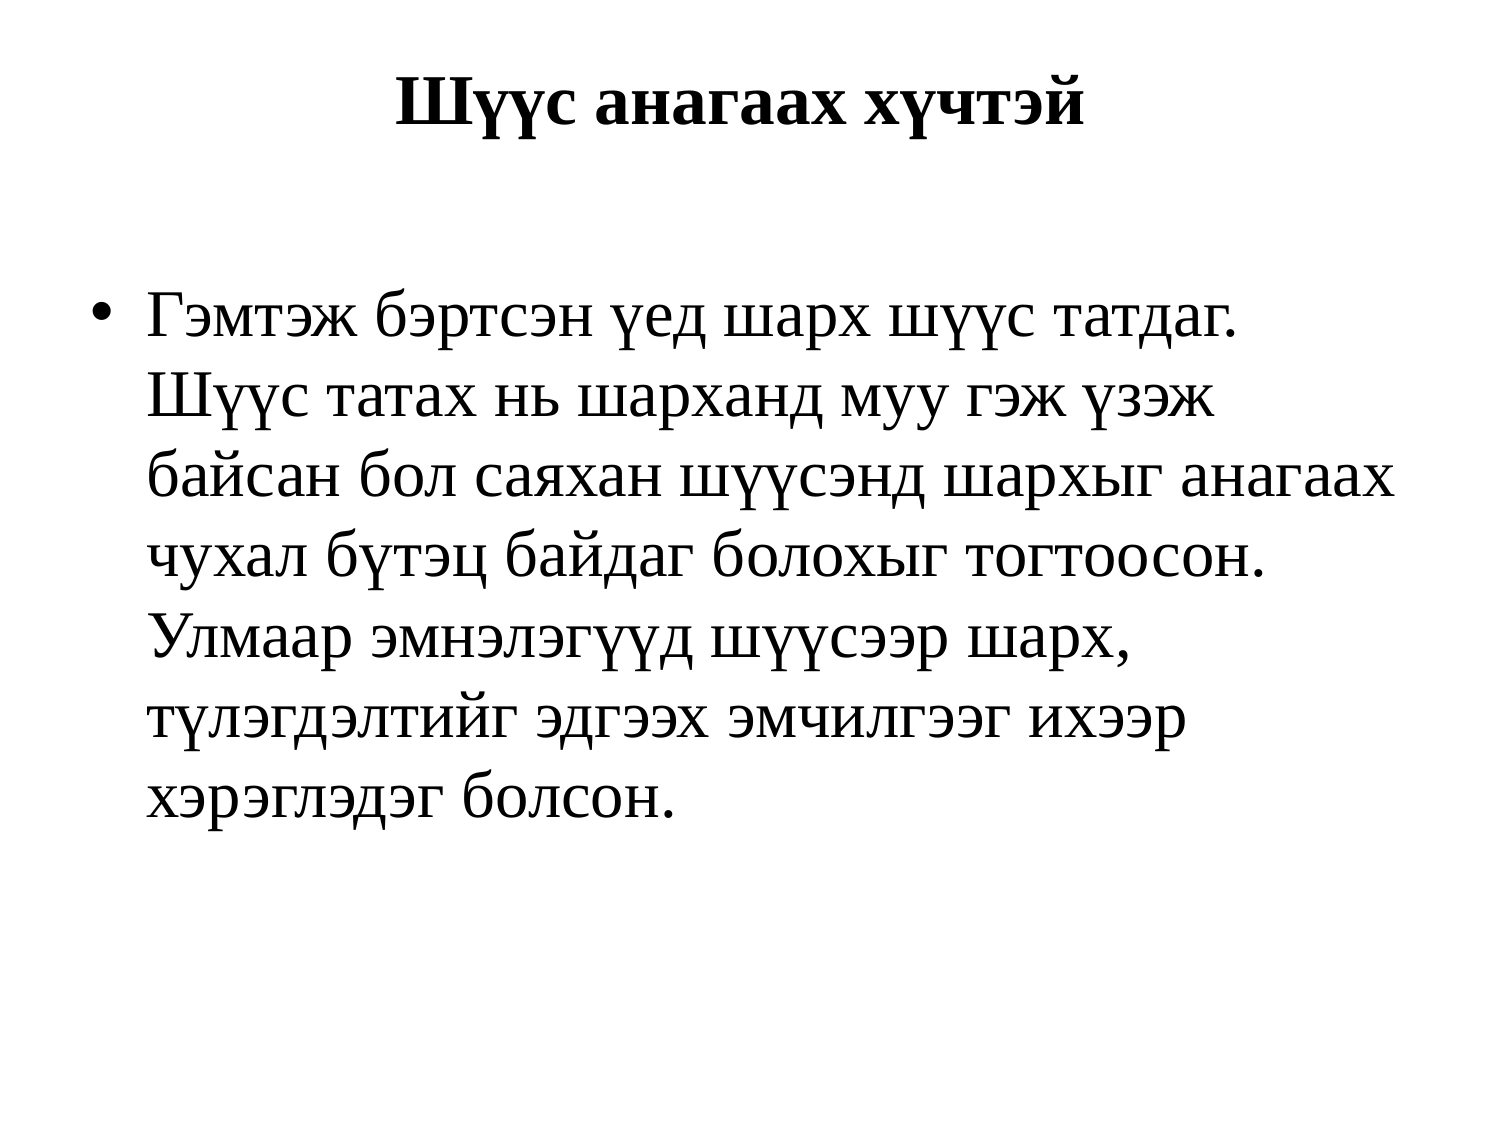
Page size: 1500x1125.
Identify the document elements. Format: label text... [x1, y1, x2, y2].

list Гэмтэж бэртсэн үед шарх шүүс татдаг. Шүүс татах нь шарханд муу гэж үзэж байсан бол саяхан шүүсэнд шархыг анагаах чухал бүтэц байдаг болохыг тогтоосон. Улмаар эмнэлэгүүд шүүсээр шарх, түлэгдэлтийг эдгээх эмчилгээг ихээр хэрэглэдэг болсон. [75, 262, 1425, 1005]
title Шүүс анагаах хүчтэй [75, 45, 1425, 233]
